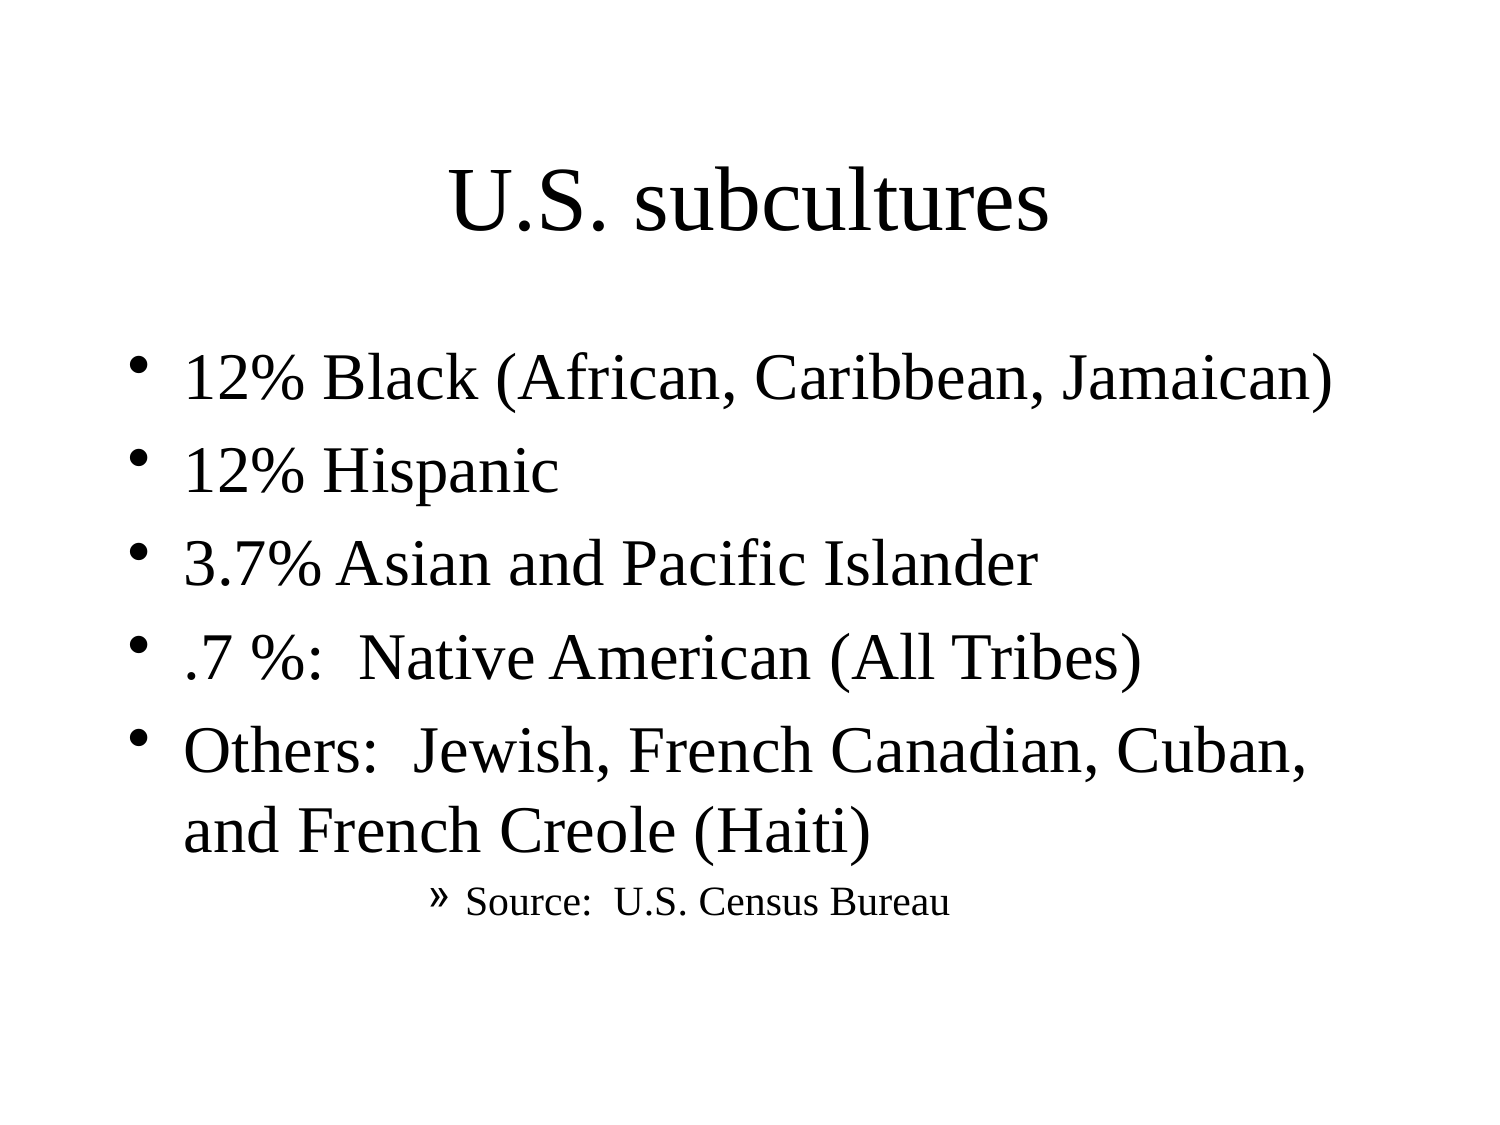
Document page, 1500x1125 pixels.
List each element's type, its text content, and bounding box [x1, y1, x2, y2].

title U.S. subcultures [112, 99, 1388, 288]
list 12% Black (African, Caribbean, Jamaican) 12% Hispanic 3.7% Asian and Pacific Islander .7 %: Native American (All Tribes) Others: Jewish, French Canadian, Cuban, and French Creole (Haiti) Source: U.S. Census Bureau [112, 324, 1388, 1000]
